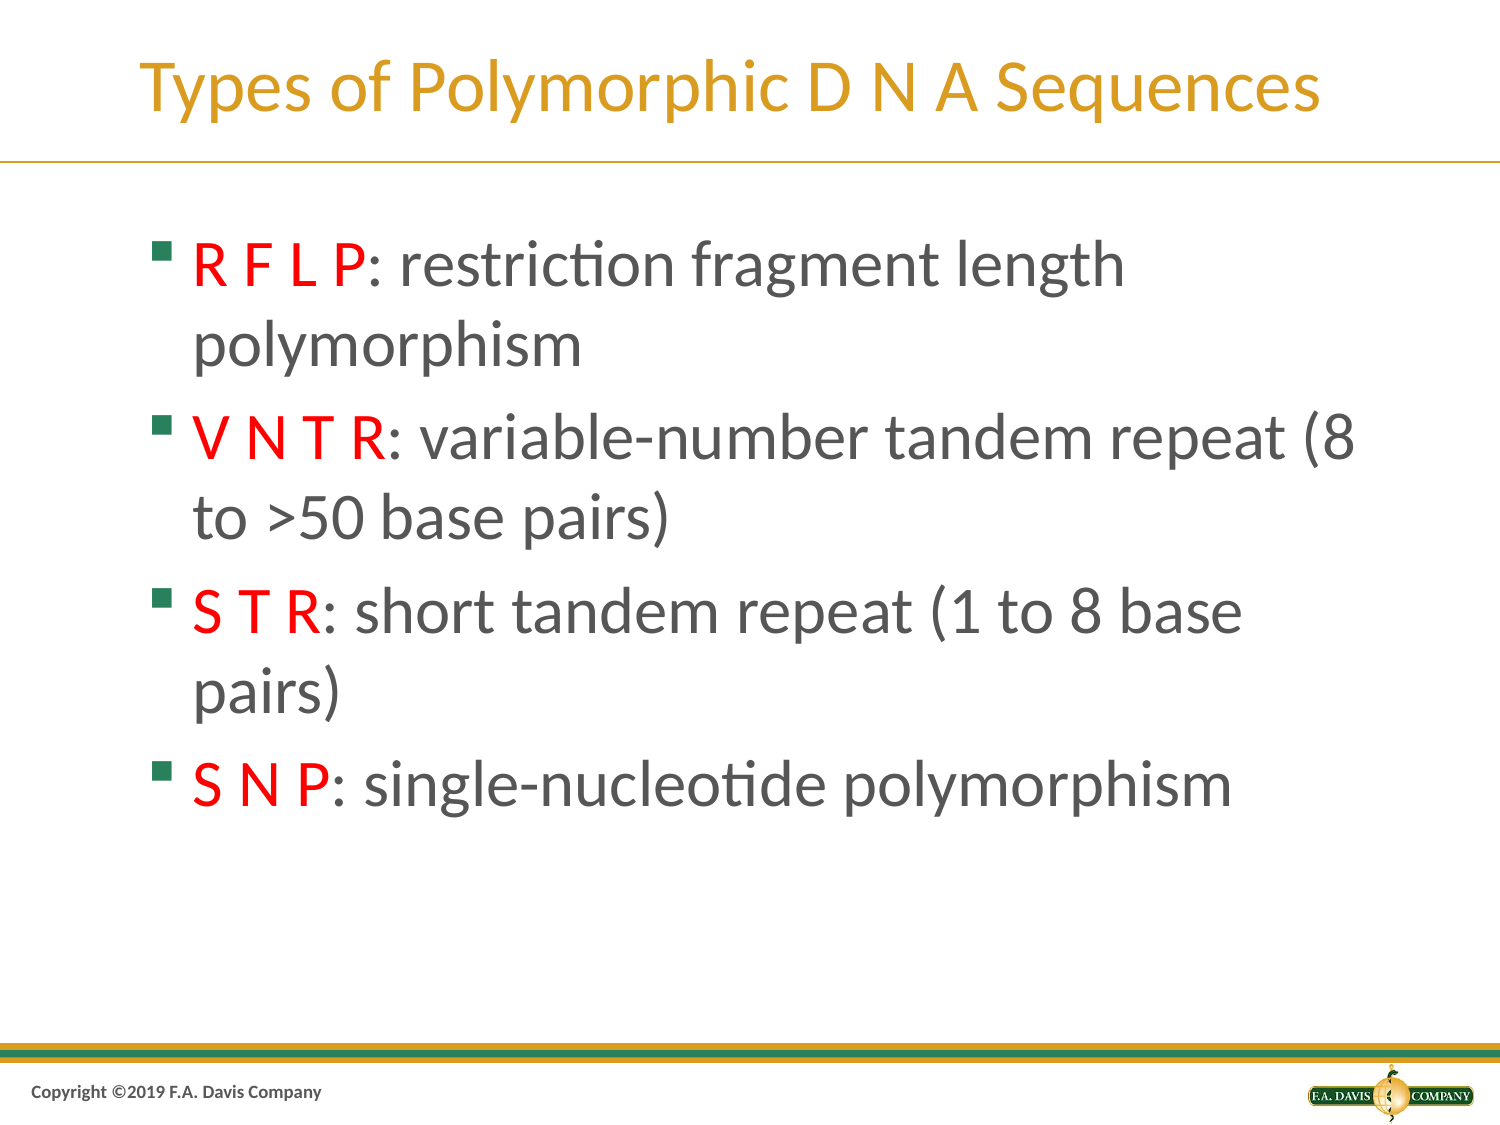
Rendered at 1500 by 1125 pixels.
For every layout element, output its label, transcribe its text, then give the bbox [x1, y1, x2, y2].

title Types of Polymorphic D N A Sequences [124, 38, 1475, 136]
list R F L P: restriction fragment length polymorphism V N T R: variable-number tandem repeat (8 to >50 base pairs) S T R: short tandem repeat (1 to 8 base pairs) S N P: single-nucleotide polymorphism [75, 212, 1425, 955]
picture [0, 1043, 1500, 1050]
picture [1308, 1064, 1474, 1124]
picture [0, 1058, 1500, 1063]
